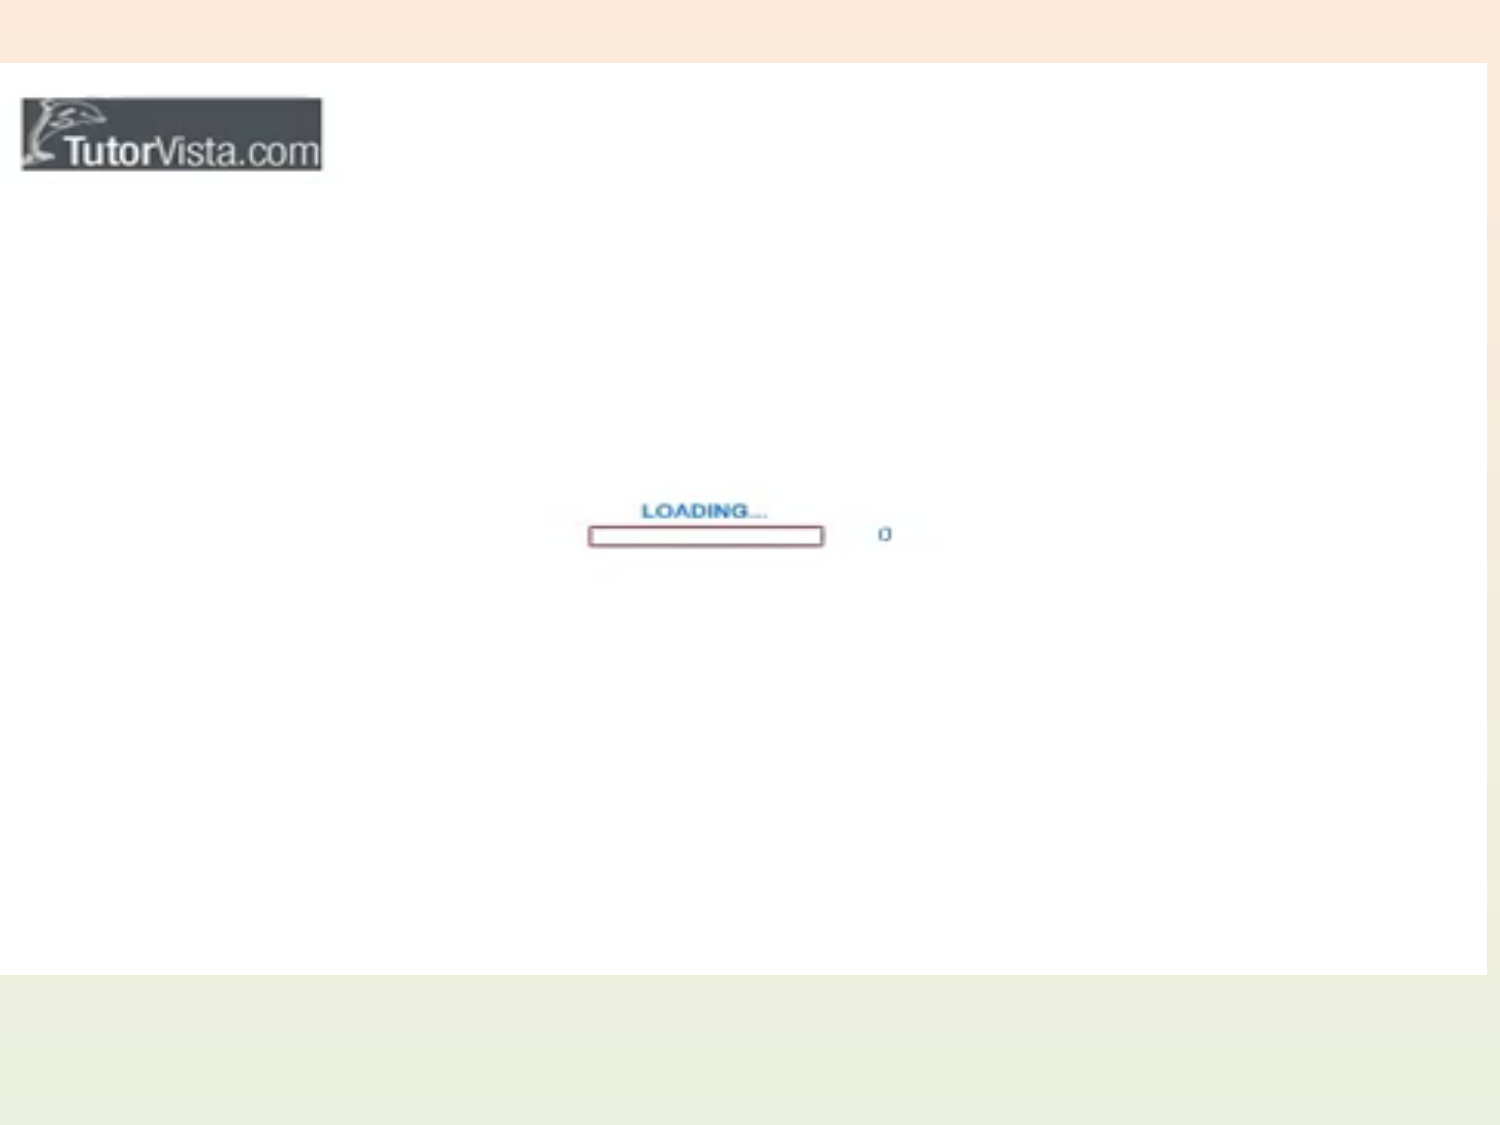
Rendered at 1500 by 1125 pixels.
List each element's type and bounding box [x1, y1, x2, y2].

text_box [0, 62, 1488, 976]
